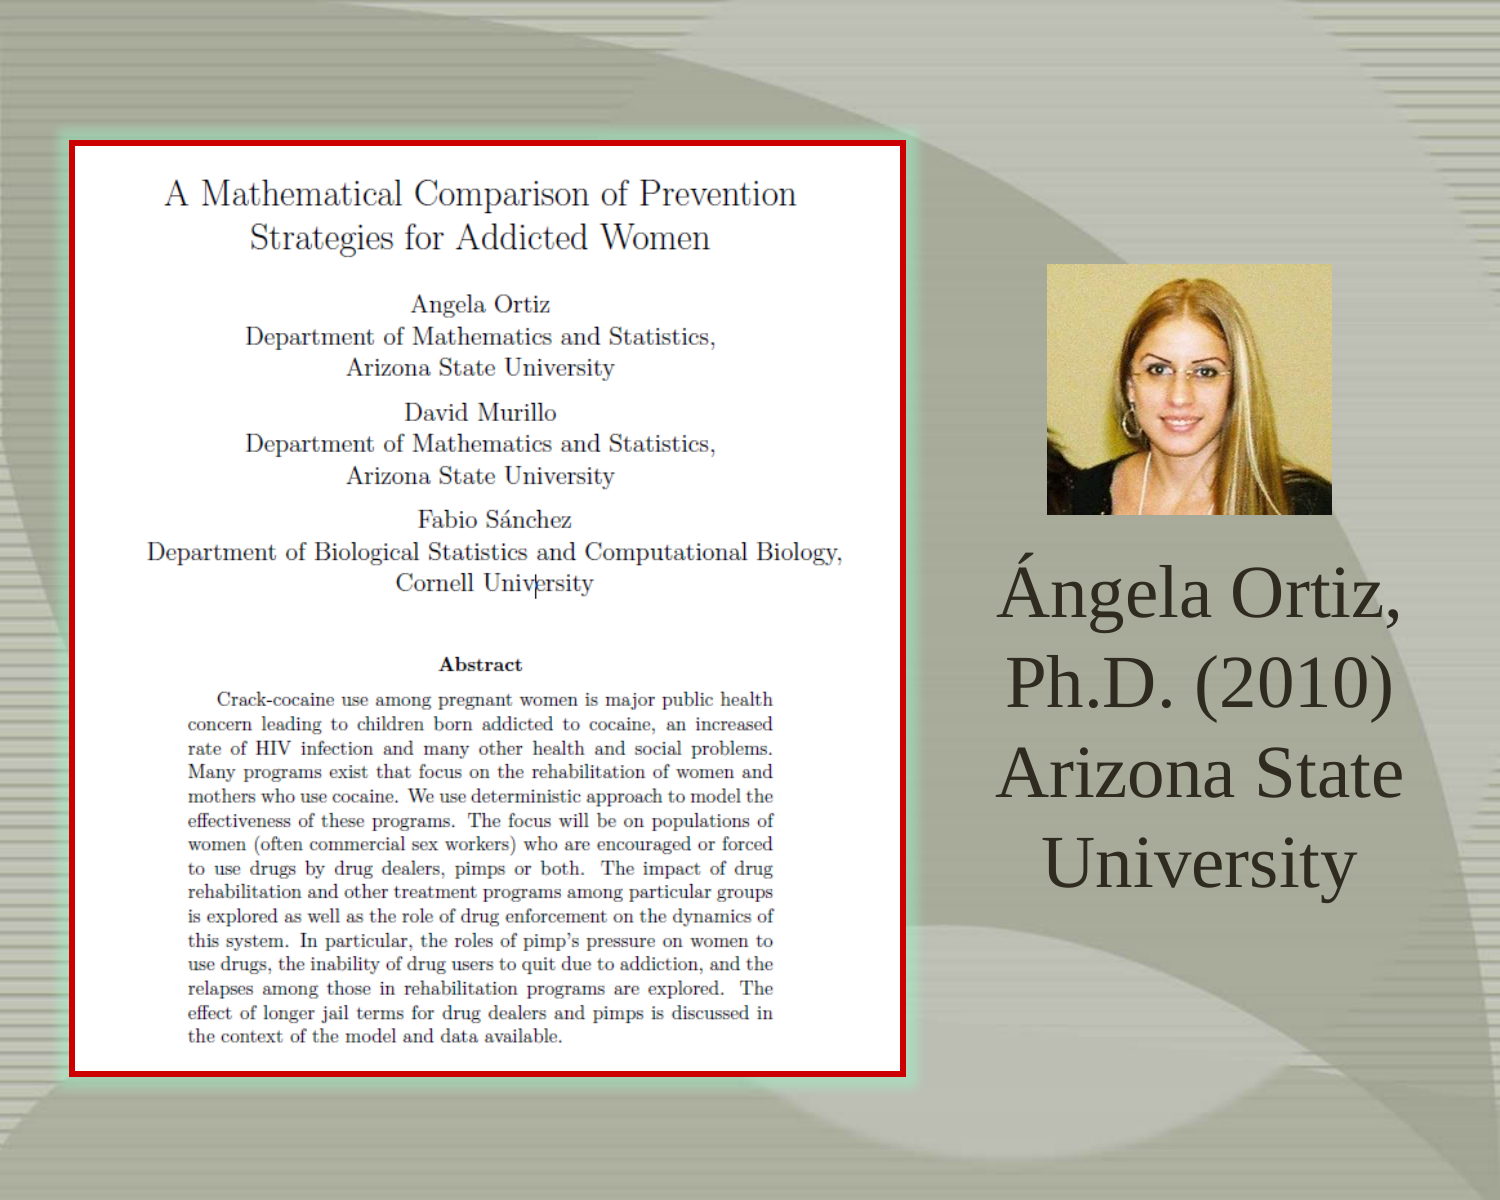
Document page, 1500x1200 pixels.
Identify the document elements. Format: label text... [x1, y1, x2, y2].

text_box Ángela Ortiz, Ph.D. (2010) Arizona State University [900, 535, 1500, 911]
picture [74, 145, 900, 1071]
picture [0, 0, 1500, 1200]
